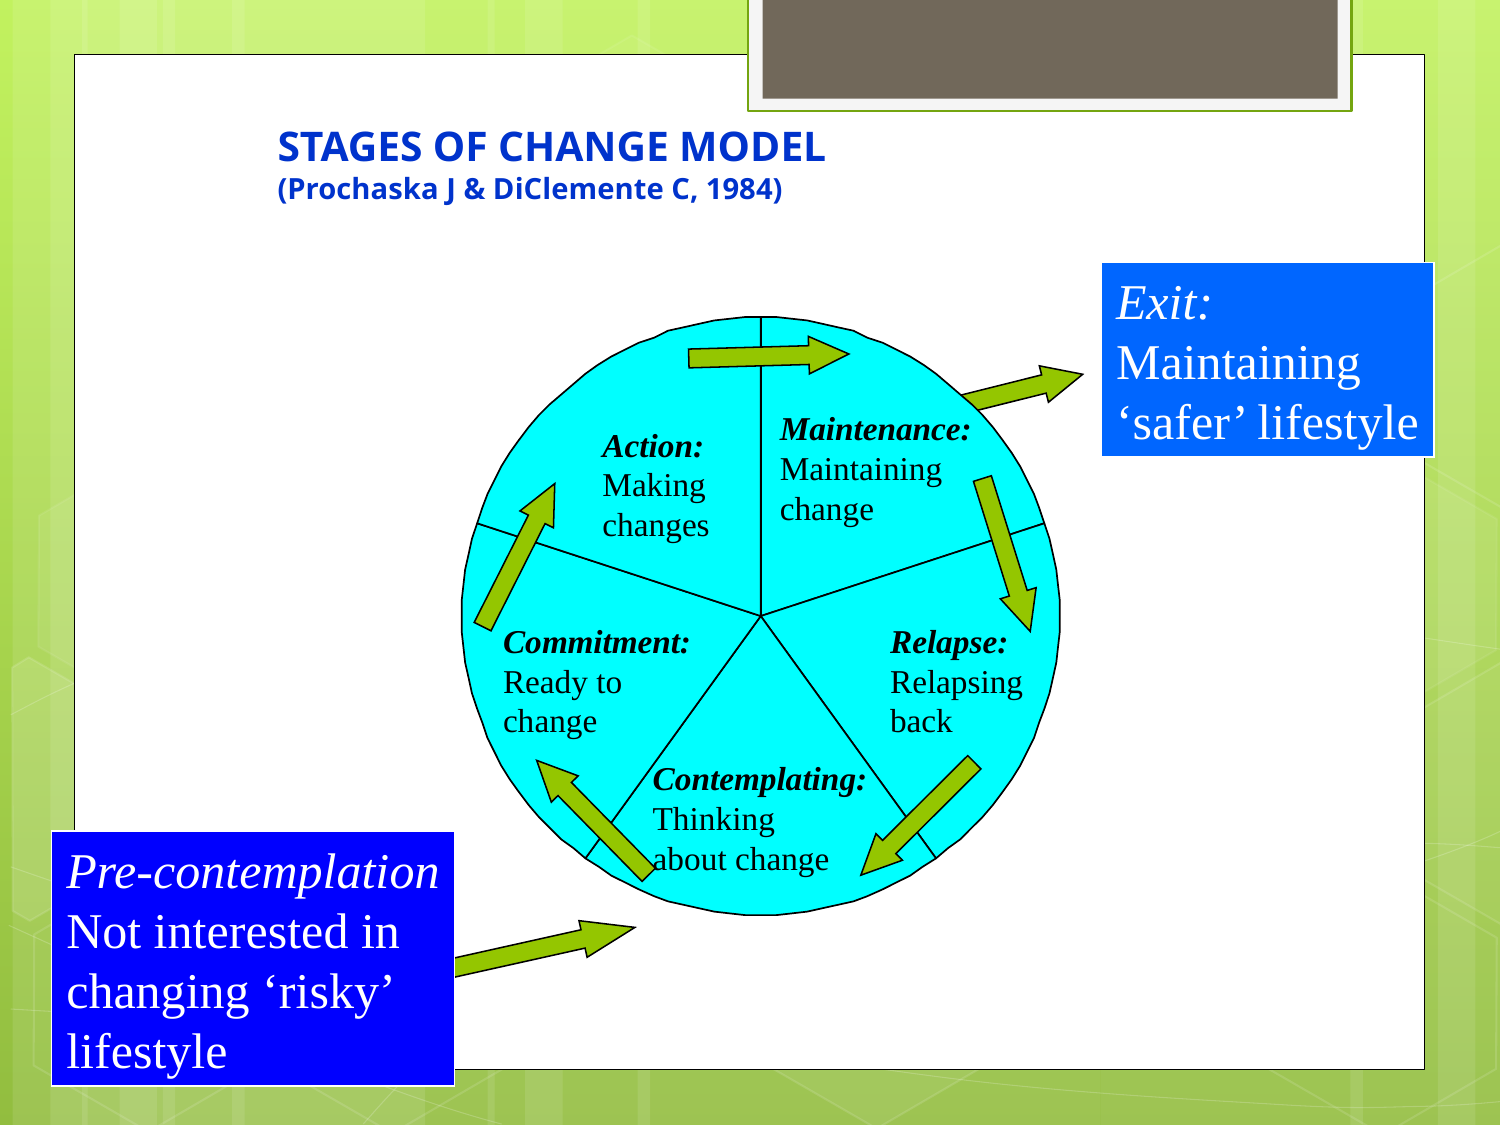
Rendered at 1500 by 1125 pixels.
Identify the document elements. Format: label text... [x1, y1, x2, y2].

title STAGES OF CHANGE MODEL (Prochaska J & DiClemente C, 1984) [262, 112, 1400, 213]
text_box Exit: Maintaining ‘safer’ lifestyle [1317, 262, 1435, 458]
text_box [212, 249, 1313, 986]
text_box Pre-contemplation Not interested in changing ‘risky’ lifestyle [51, 831, 455, 1086]
